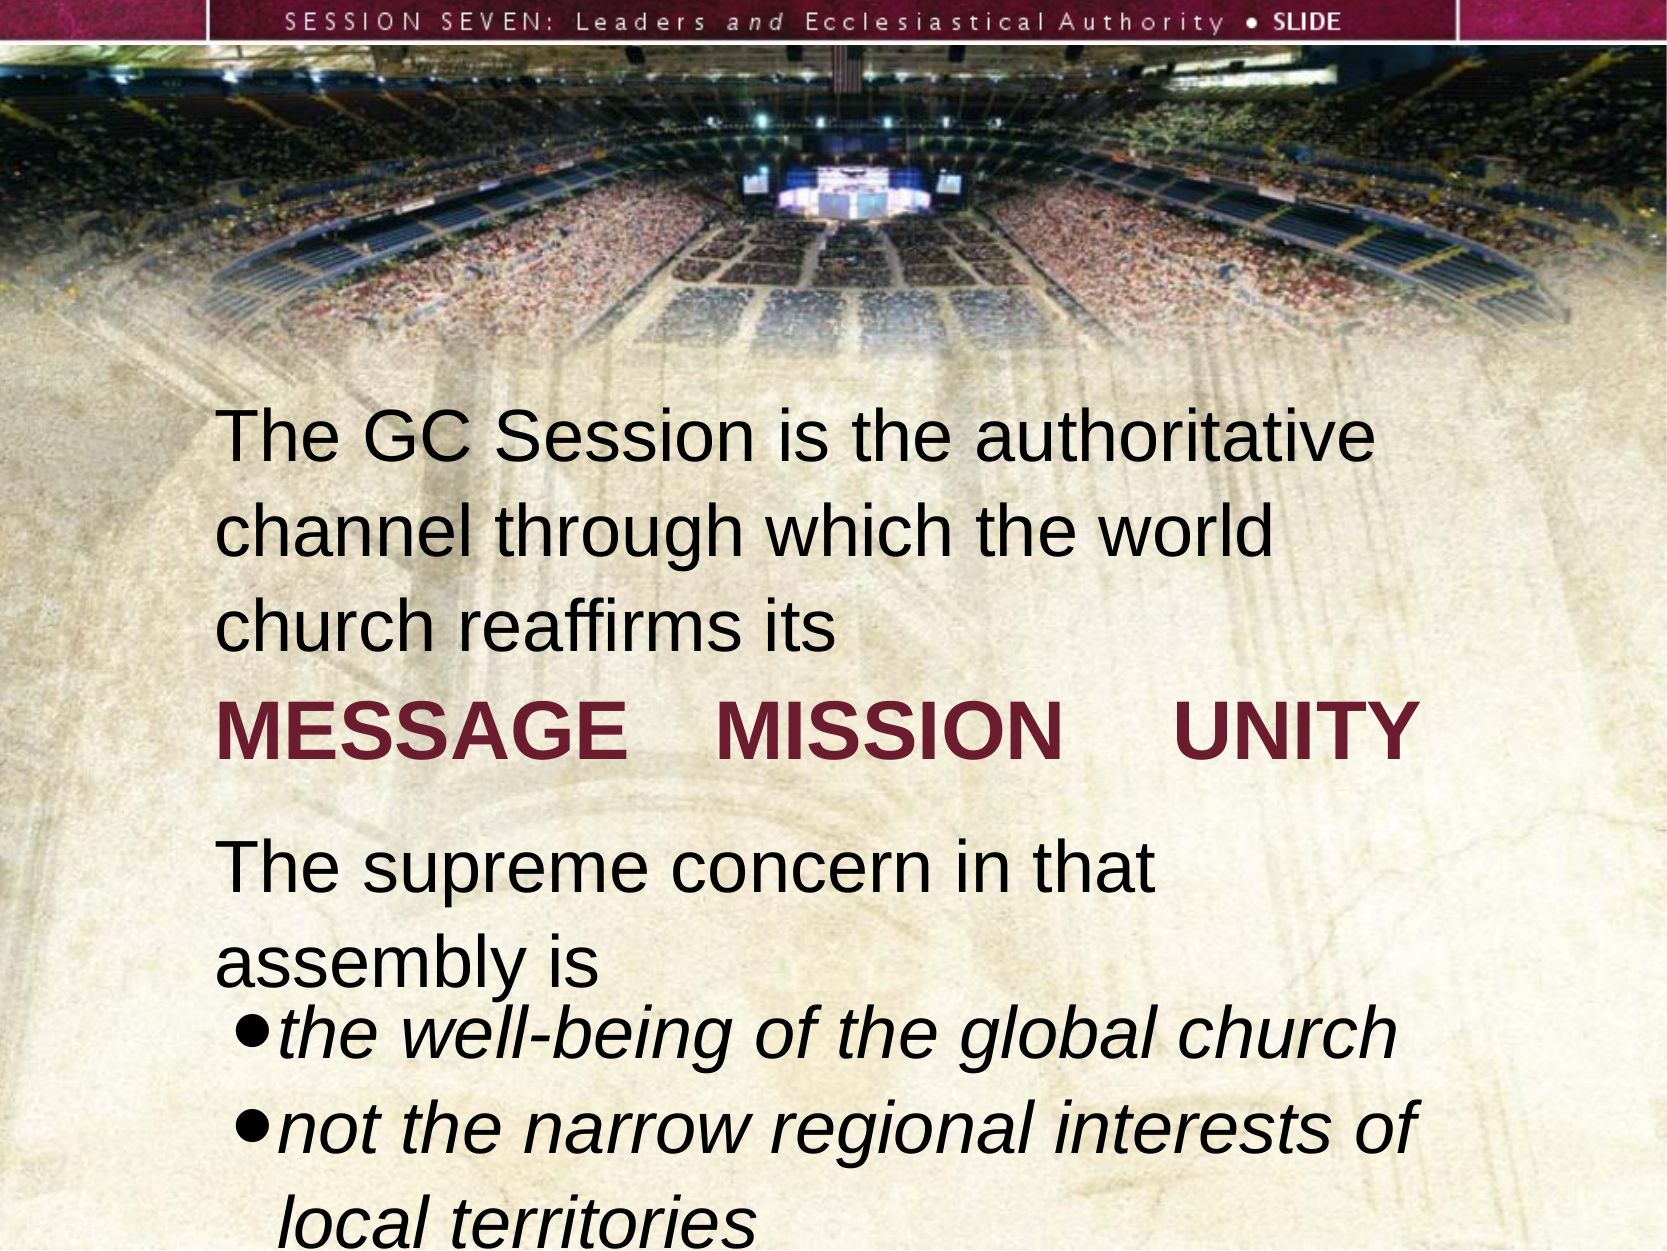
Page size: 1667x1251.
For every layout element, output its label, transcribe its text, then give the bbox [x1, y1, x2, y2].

text_box the well-being of the global church not the narrow regional interests of local territories [208, 972, 1471, 1225]
text_box The GC Session is the authoritative channel through which the world church reaffirms its [208, 375, 1471, 628]
text_box [0, 45, 1667, 1250]
text_box The supreme concern in that assembly is [208, 805, 1471, 972]
picture [0, 0, 1667, 45]
text_box MISSION [708, 650, 1110, 763]
text_box UNITY [1166, 650, 1457, 763]
text_box MESSAGE [208, 650, 643, 763]
